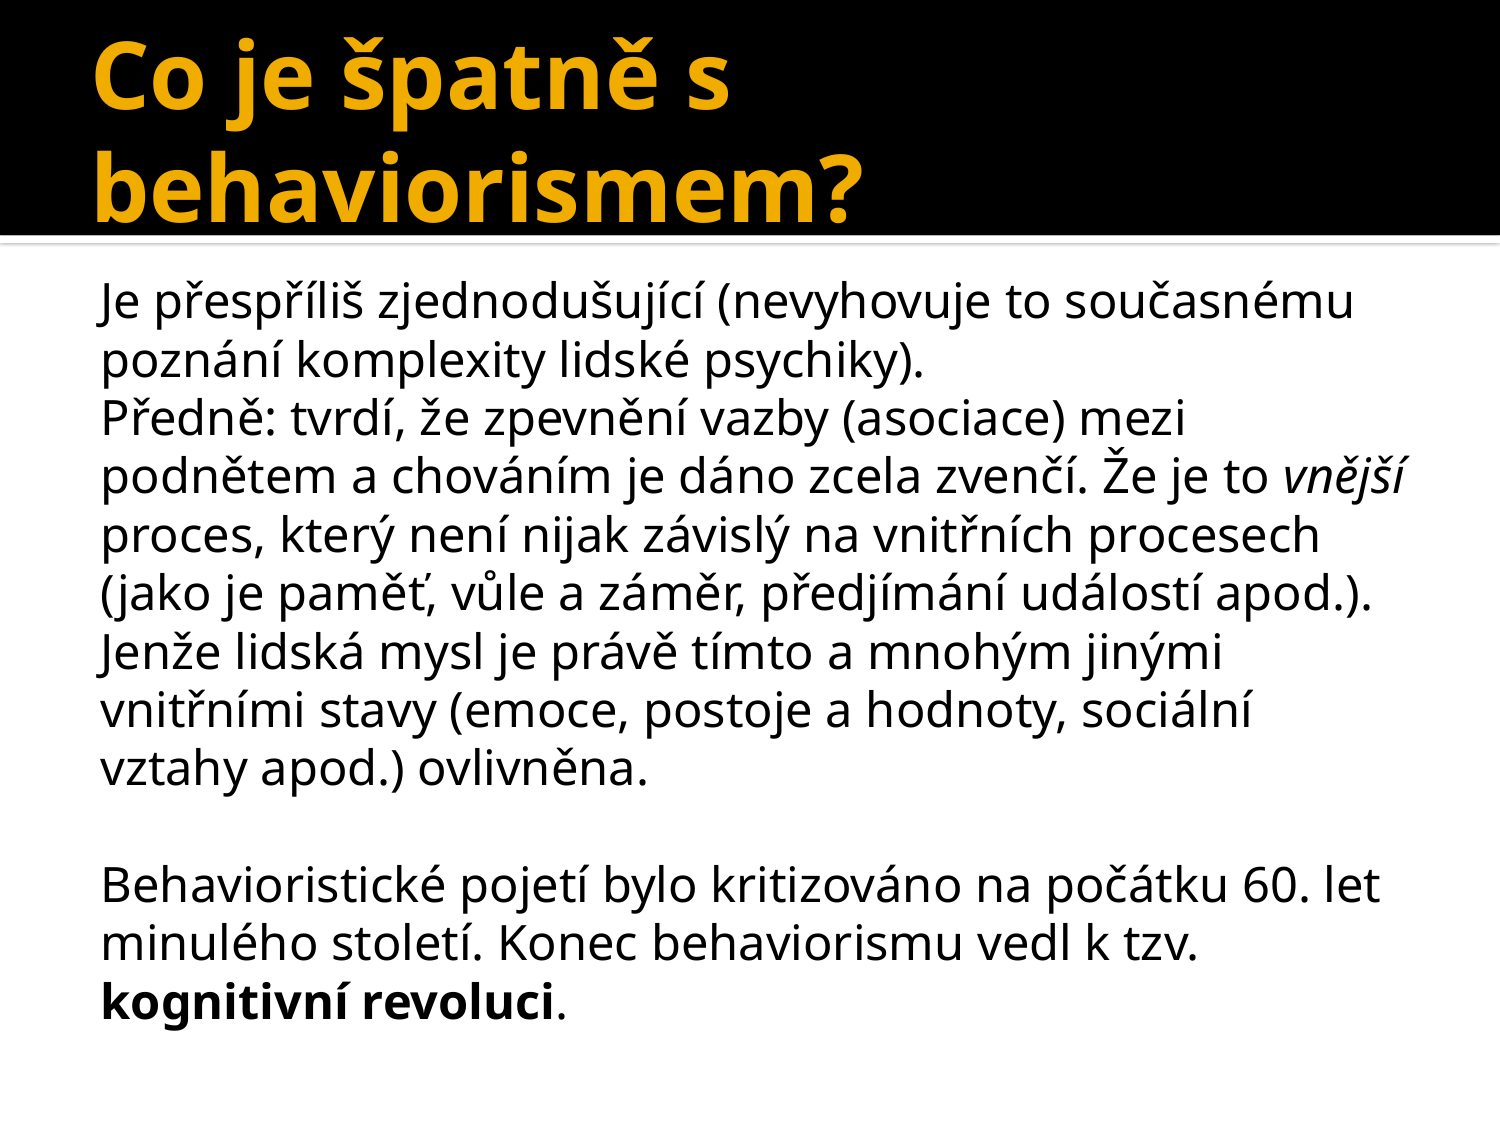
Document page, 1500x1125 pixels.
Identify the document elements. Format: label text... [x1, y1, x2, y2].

title Co je špatně s behaviorismem? [75, 25, 1425, 231]
list Je přespříliš zjednodušující (nevyhovuje to současnému poznání komplexity lidské psychiky). Předně: tvrdí, že zpevnění vazby (asociace) mezi podnětem a chováním je dáno zcela zvenčí. Že je to vnější proces, který není nijak závislý na vnitřních procesech (jako je paměť, vůle a záměr, předjímání událostí apod.). Jenže lidská mysl je právě tímto a mnohým jinými vnitřními stavy (emoce, postoje a hodnoty, sociální vztahy apod.) ovlivněna. Behavioristické pojetí bylo kritizováno na počátku 60. let minulého století. Konec behaviorismu vedl k tzv. kognitivní revoluci. [75, 255, 1425, 1100]
